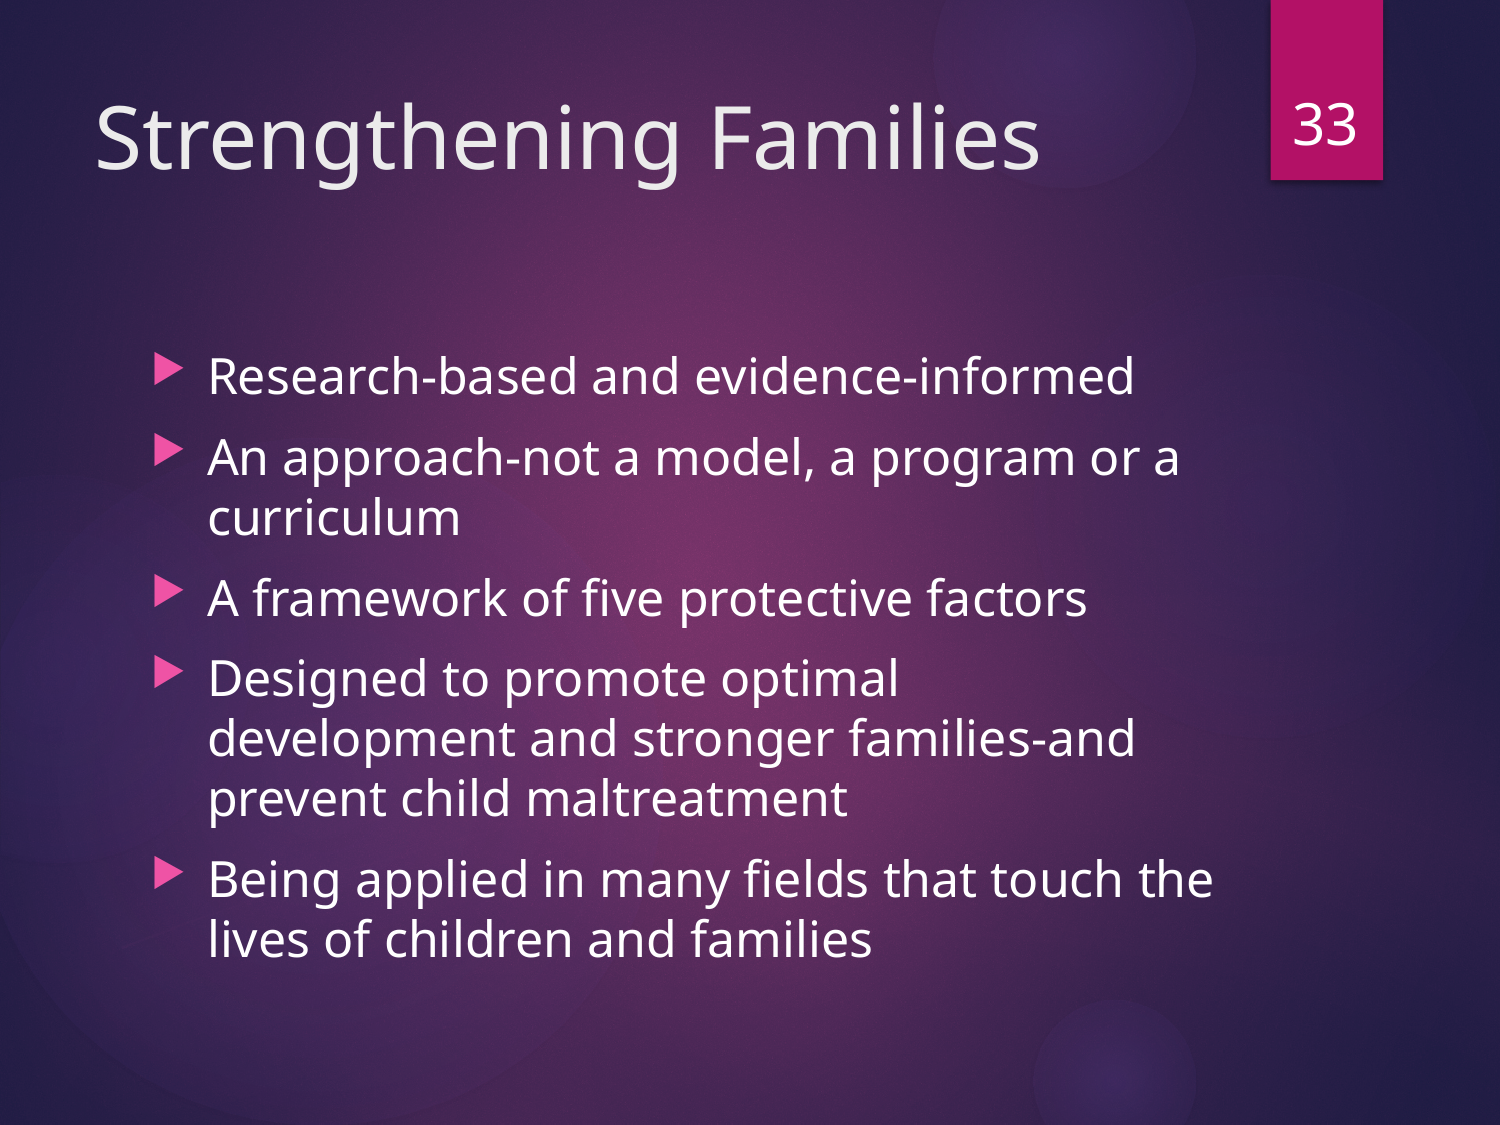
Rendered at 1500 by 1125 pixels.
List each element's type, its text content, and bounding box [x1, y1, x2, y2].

title Strengthening Families [79, 74, 1237, 304]
list Research-based and evidence-informed An approach-not a model, a program or a curriculum A framework of five protective factors Designed to promote optimal development and stronger families-and prevent child maltreatment Being applied in many fields that touch the lives of children and families [135, 336, 1237, 1025]
slide_number 33 [1273, 48, 1378, 175]
